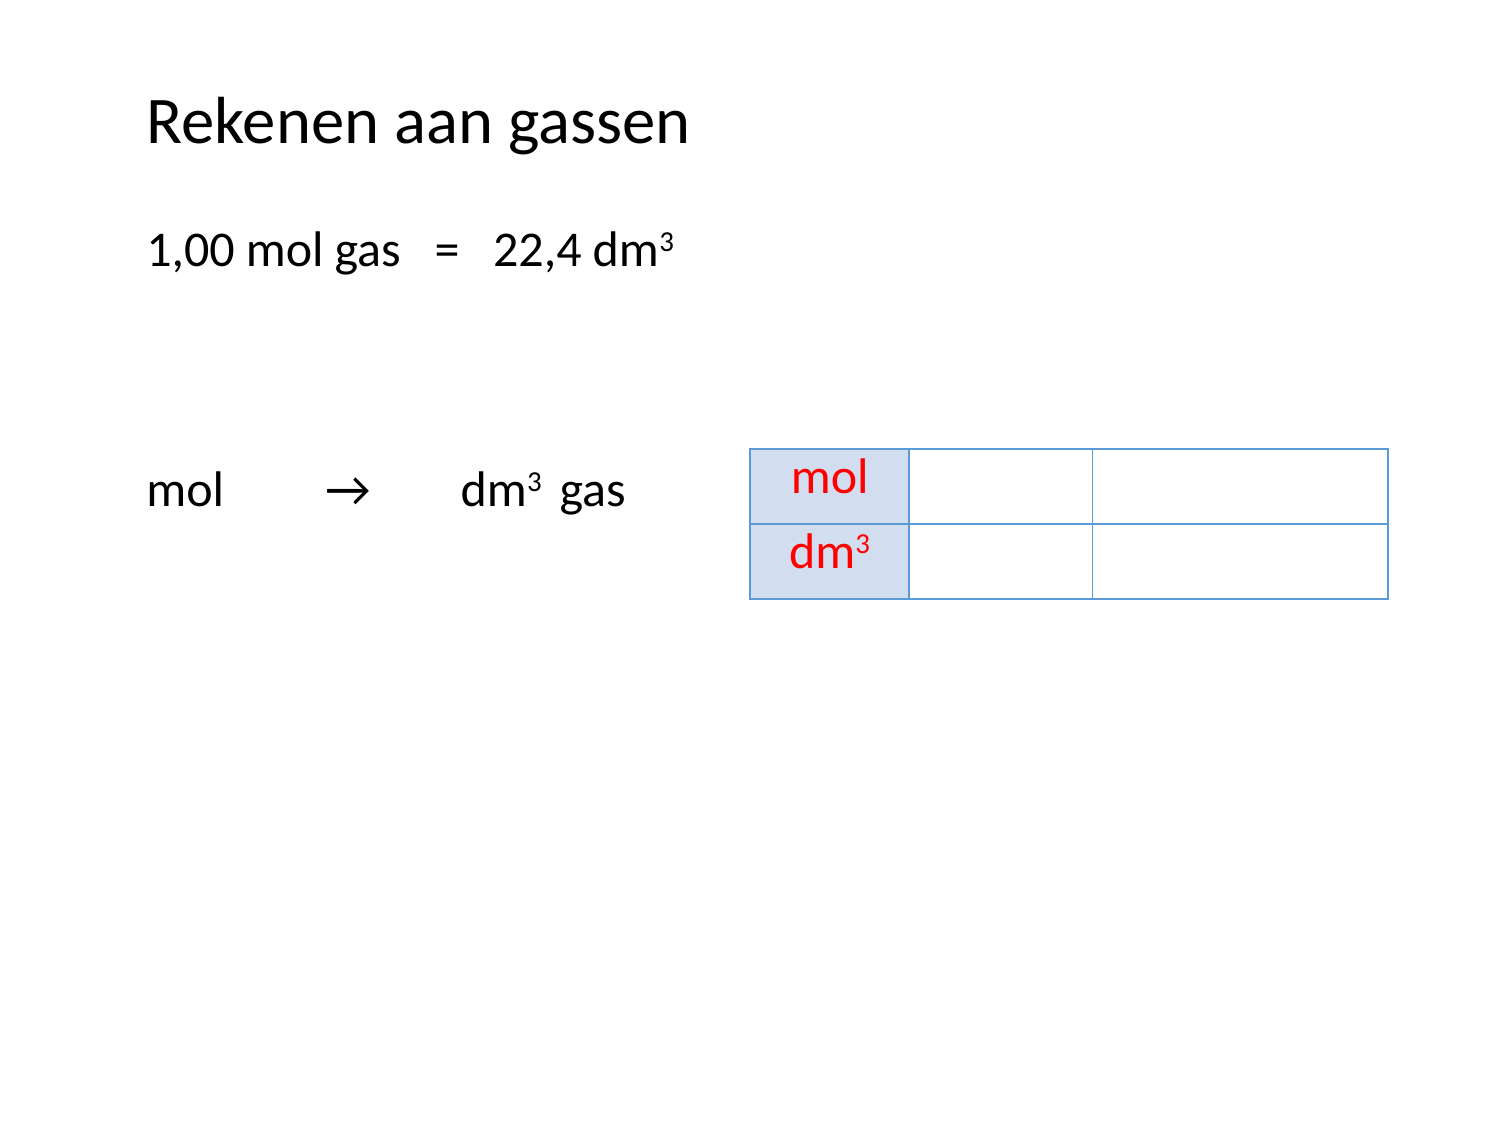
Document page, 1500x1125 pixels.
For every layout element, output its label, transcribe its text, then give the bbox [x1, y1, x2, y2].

table_header mol [751, 450, 908, 523]
table_cell [910, 525, 1092, 598]
table_header [910, 450, 1092, 523]
table_header [1093, 450, 1387, 523]
text_box Rekenen aan gassen 1,00 mol gas = 22,4 dm3 mol → dm3 gas [131, 69, 706, 1065]
table_cell [1093, 525, 1387, 598]
table_cell dm3 [751, 525, 908, 598]
